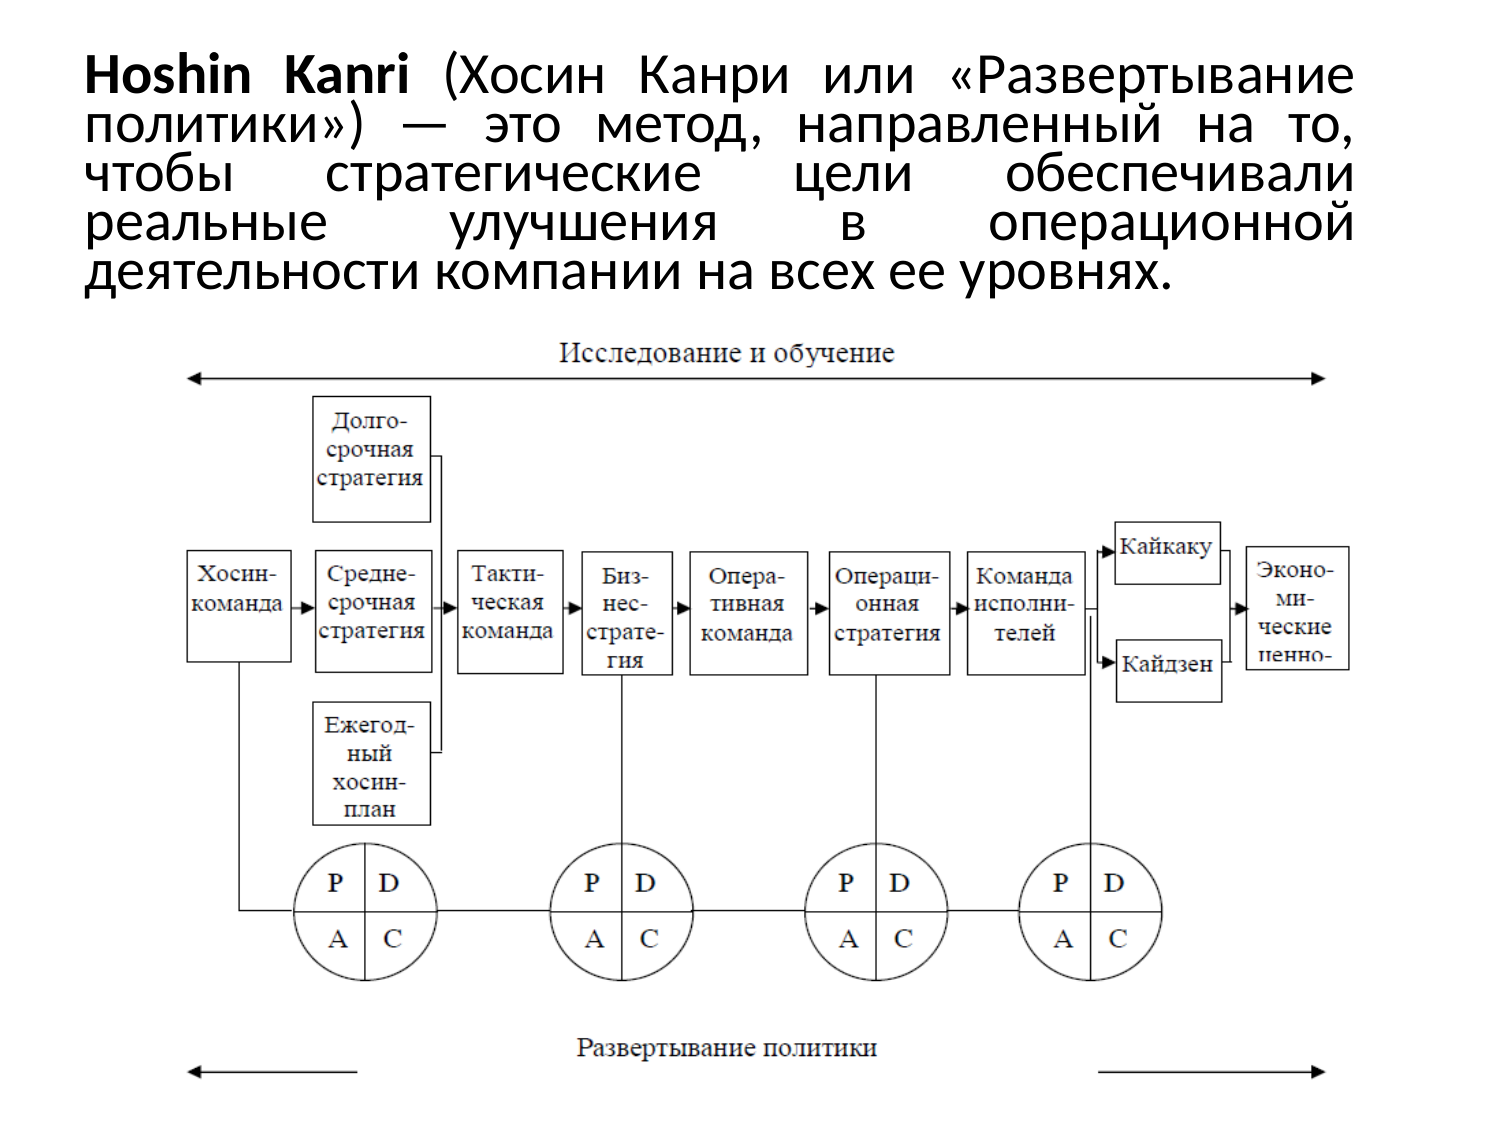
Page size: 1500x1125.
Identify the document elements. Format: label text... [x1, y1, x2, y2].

picture [116, 316, 1372, 1102]
text_box Hoshin Kanri (Хосин Канри или «Развертывание политики») — это метод, направленный на то, чтобы стратегические цели обеспечивали реальные улучшения в операционной деятельности компании на всех ее уровнях. [70, 46, 1372, 307]
